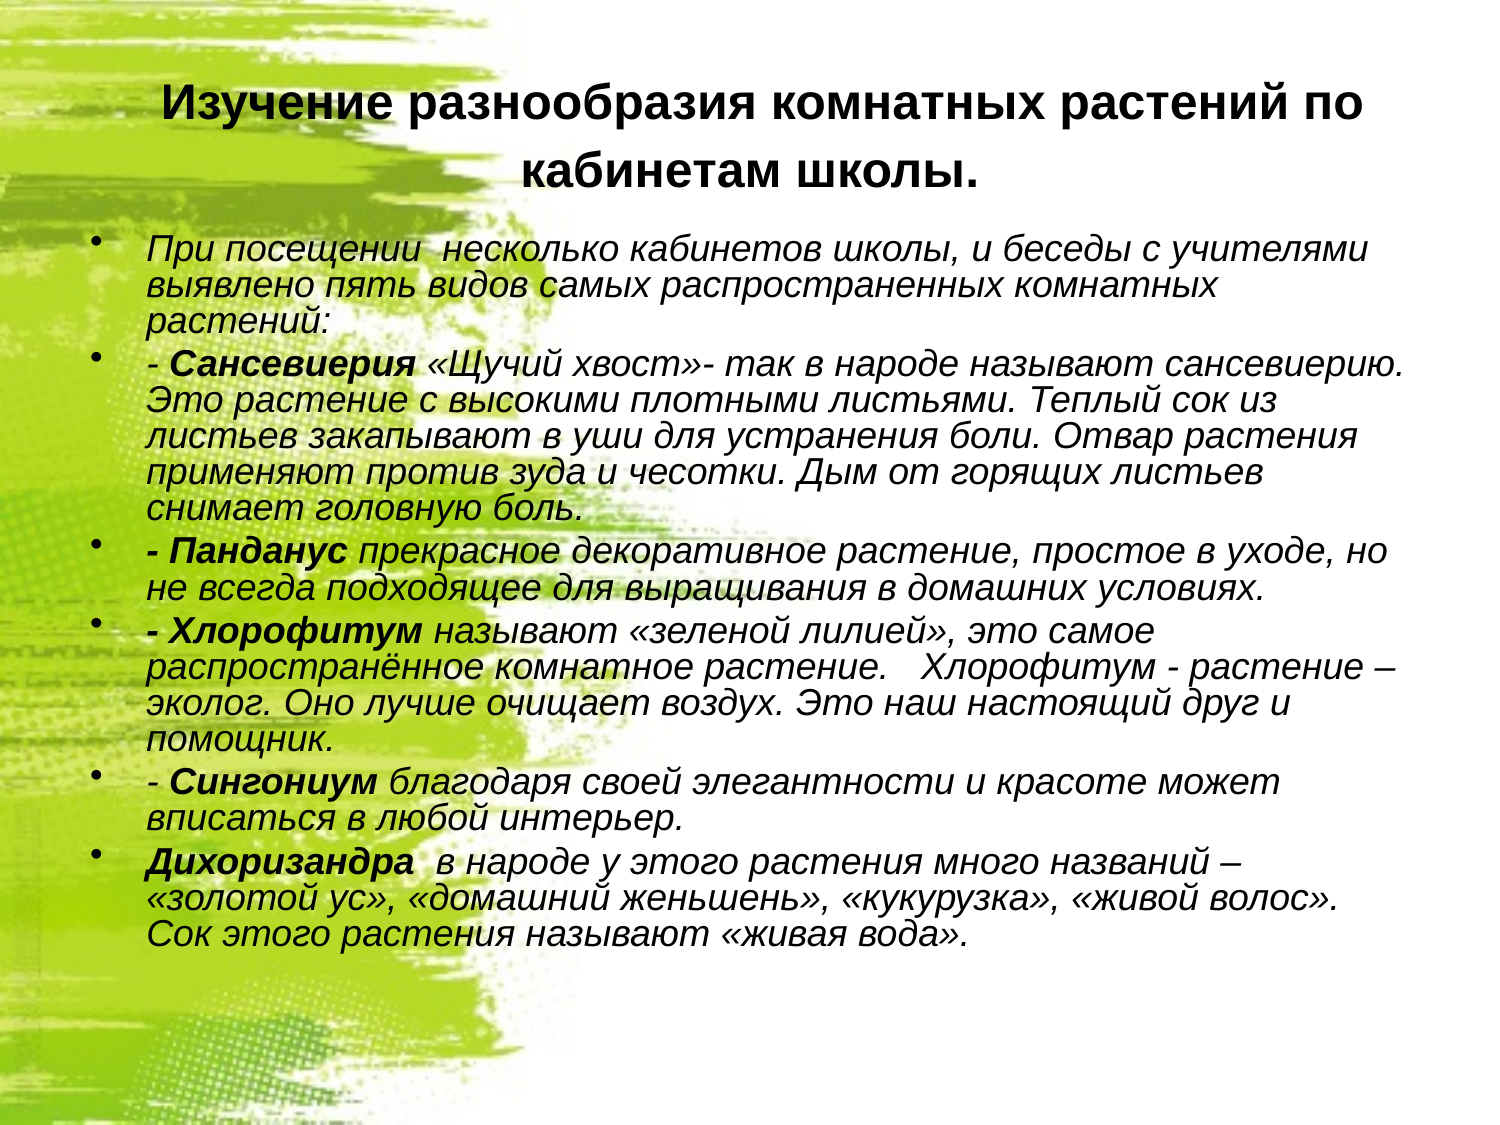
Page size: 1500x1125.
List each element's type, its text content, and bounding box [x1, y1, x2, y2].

list При посещении несколько кабинетов школы, и беседы с учителями выявлено пять видов самых распространенных комнатных растений: - Сансевиерия «Щучий хвост»- так в народе называют сансевиерию. Это растение с высокими плотными листьями. Теплый сок из листьев закапывают в уши для устранения боли. Отвар растения применяют против зуда и чесотки. Дым от горящих листьев снимает головную боль. - Панданус прекрасное декоративное растение, простое в уходе, но не всегда подходящее для выращивания в домашних условиях. - Хлорофитум называют «зеленой лилией», это самое распространённое комнатное растение. Хлорофитум - растение – эколог. Оно лучше очищает воздух. Это наш настоящий друг и помощник. - Сингониум благодаря своей элегантности и красоте может вписаться в любой интерьер. Дихоризандра в народе у этого растения много названий – «золотой ус», «домашний женьшень», «кукурузка», «живой волос». Сок этого растения называют «живая вода». [74, 224, 1426, 968]
title Изучение разнообразия комнатных растений по кабинетам школы. [74, 24, 1426, 201]
picture [0, 0, 1500, 1125]
